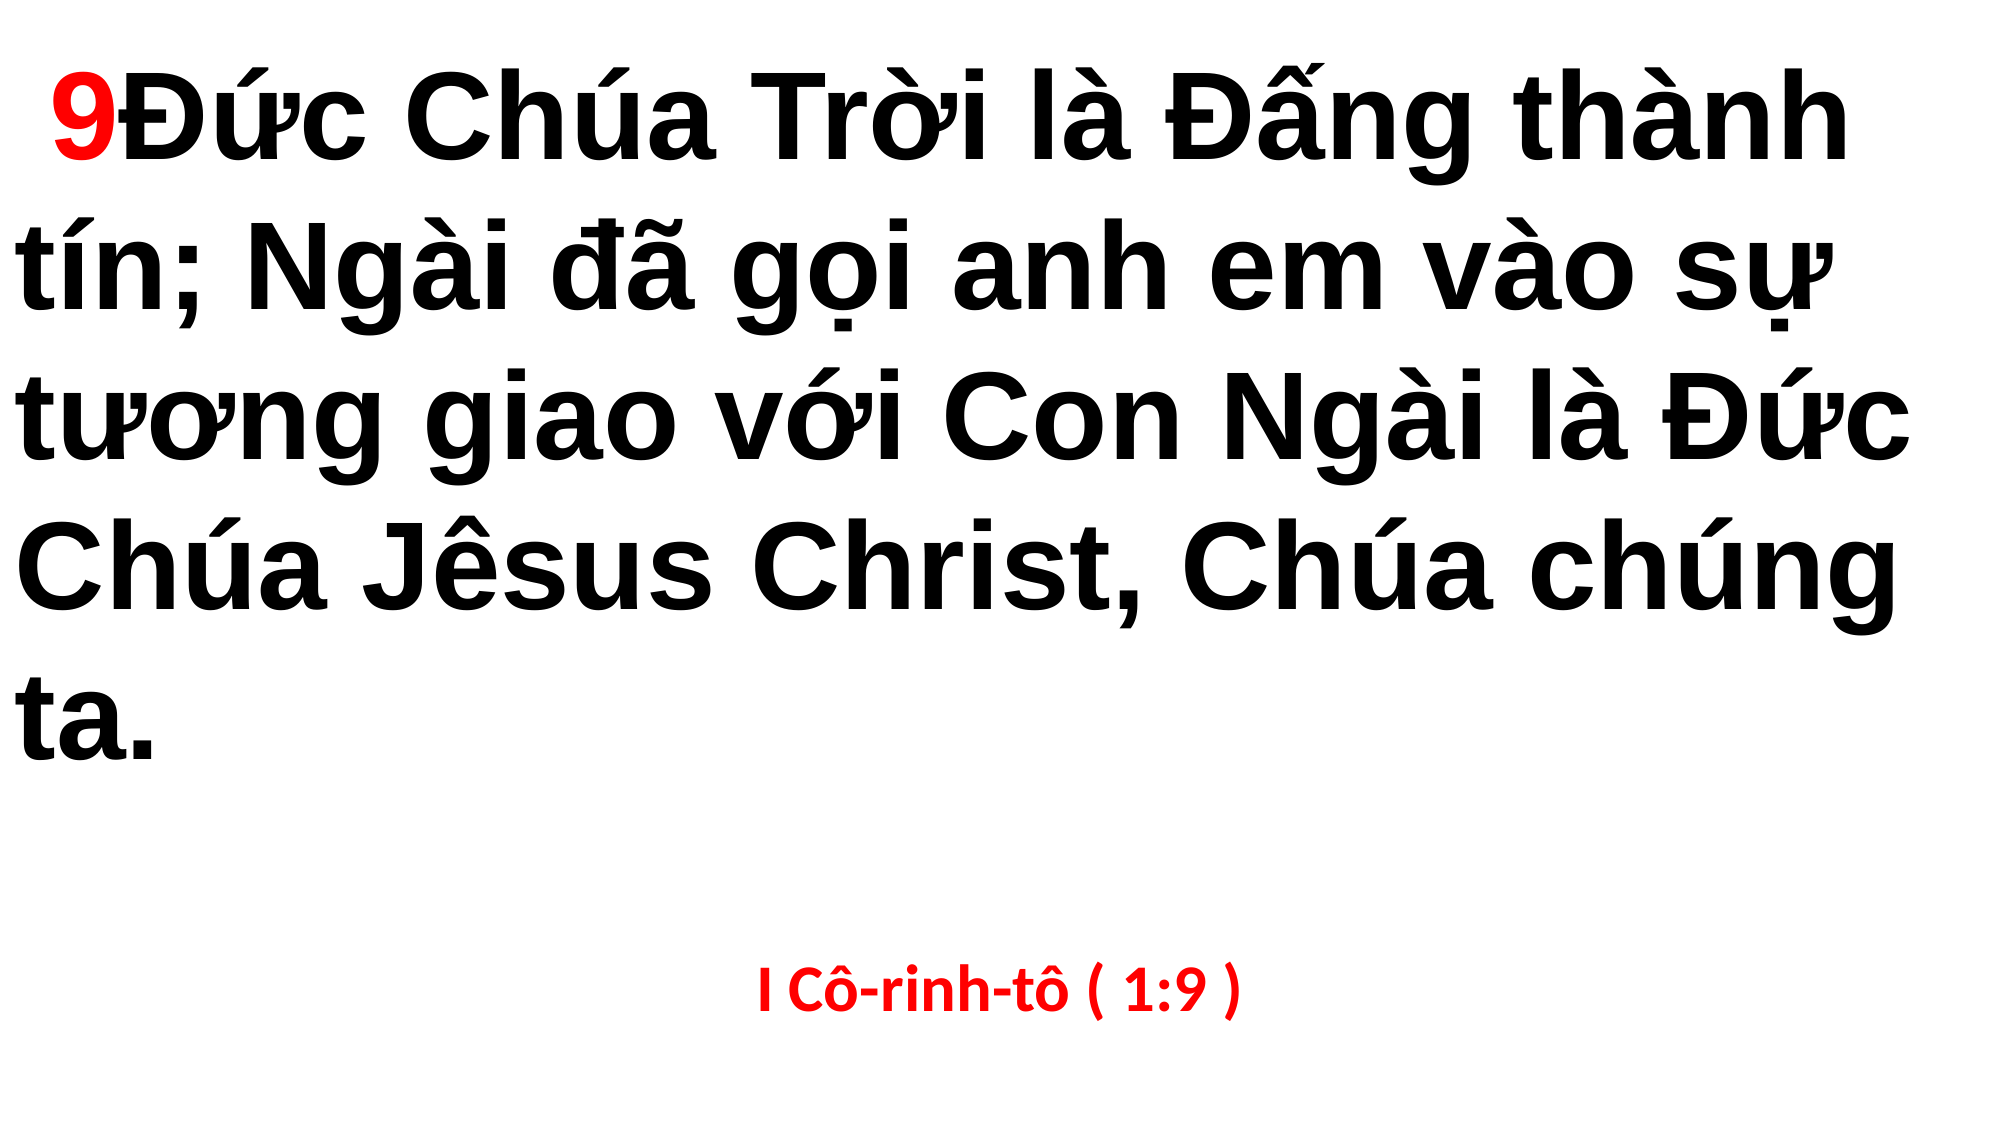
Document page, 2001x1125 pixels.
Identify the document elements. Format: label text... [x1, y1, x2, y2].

text_box 9Đức Chúa Trời là Đấng thành tín; Ngài đã gọi anh em vào sự tương giao với Con Ngài là Đức Chúa Jêsus Christ, Chúa chúng ta. I Cô-rinh-tô ( 1:9 ) [0, 27, 2000, 1032]
